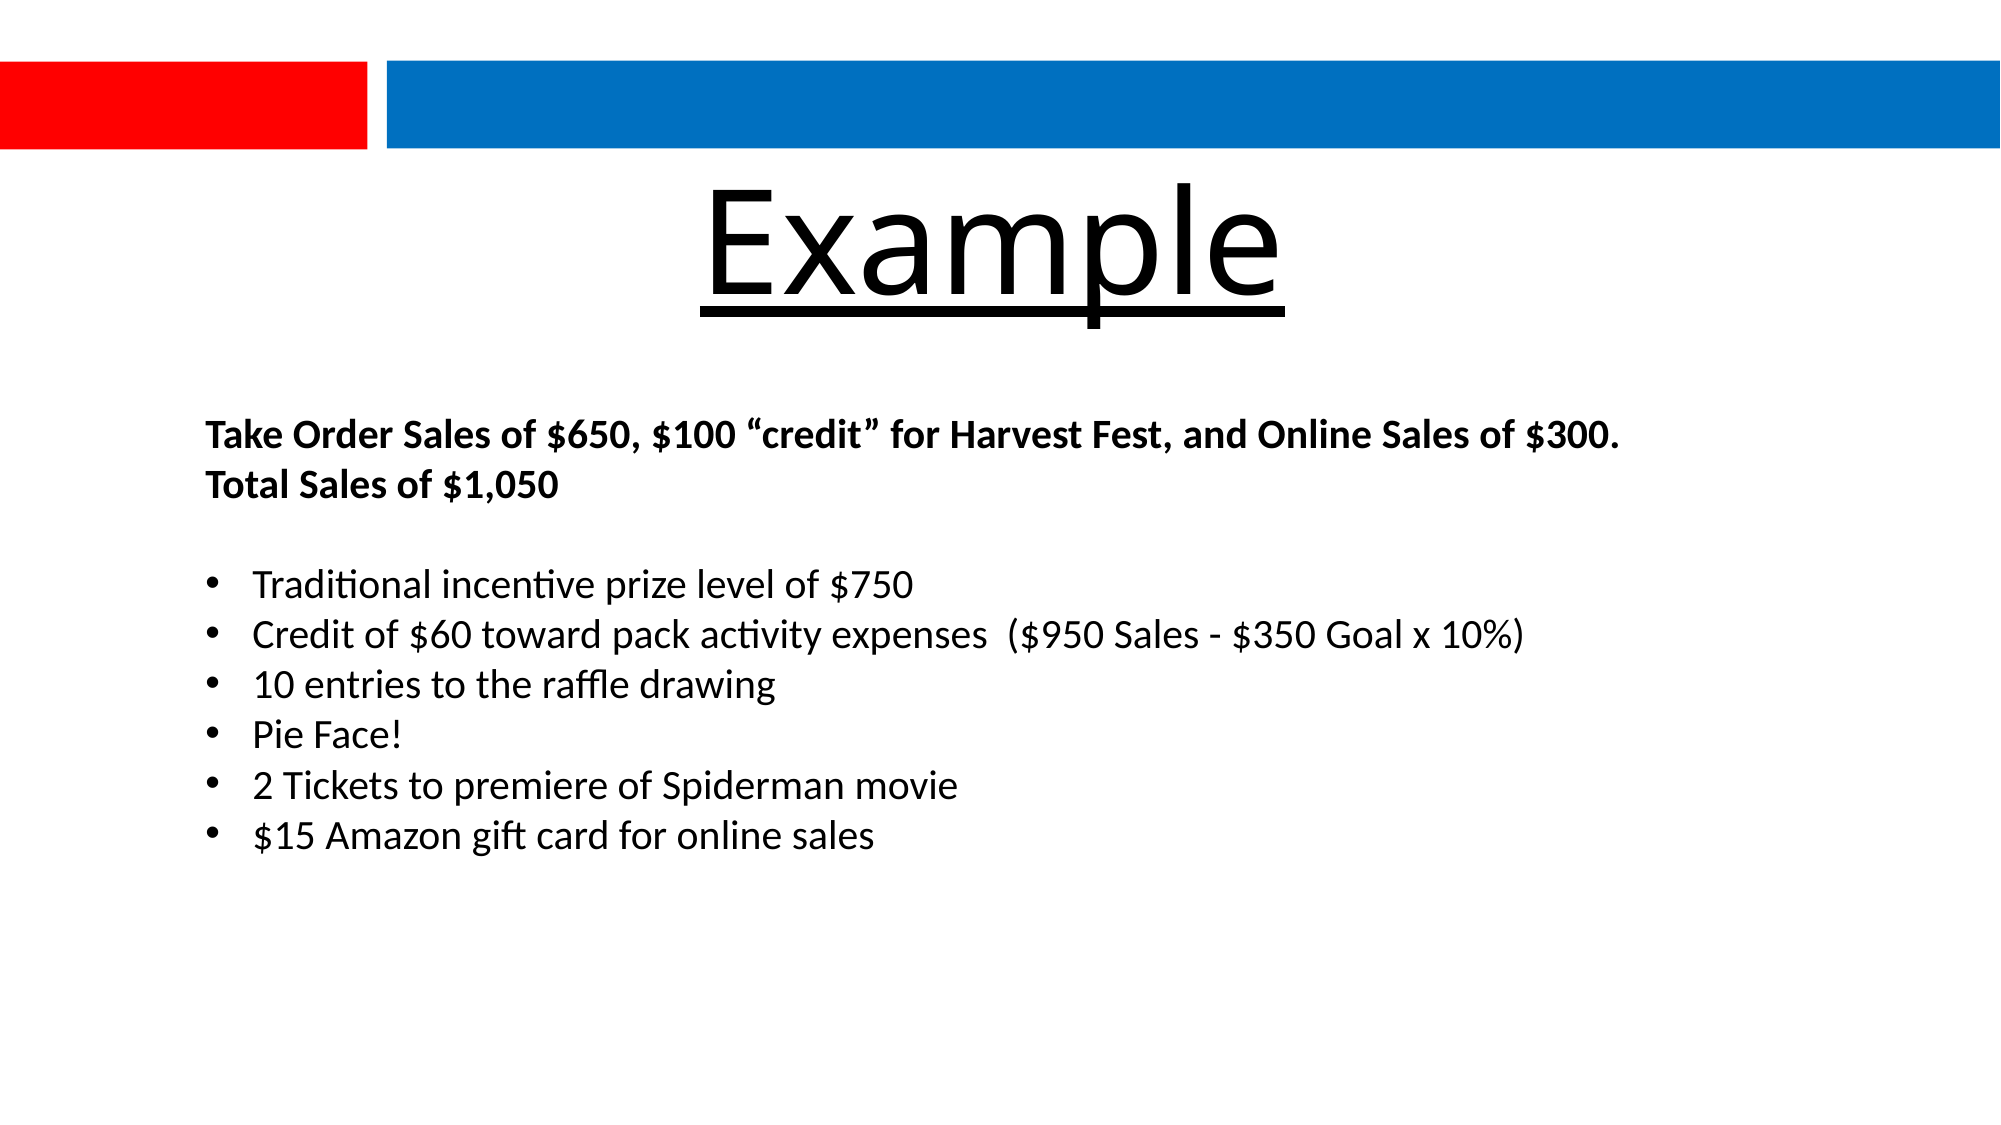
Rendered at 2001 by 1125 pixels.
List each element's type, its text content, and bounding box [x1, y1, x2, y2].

text_box [386, 60, 2000, 115]
text_box Take Order Sales of $650, $100 “credit” for Harvest Fest, and Online Sales of $300. Total Sales of $1,050 Traditional incentive prize level of $750 Credit of $60 toward pack activity expenses ($950 Sales - $350 Goal x 10%) 10 entries to the raffle drawing Pie Face! 2 Tickets to premiere of Spiderman movie $15 Amazon gift card for online sales [197, 399, 1682, 915]
text_box [0, 61, 368, 115]
title Example [0, 115, 2000, 381]
